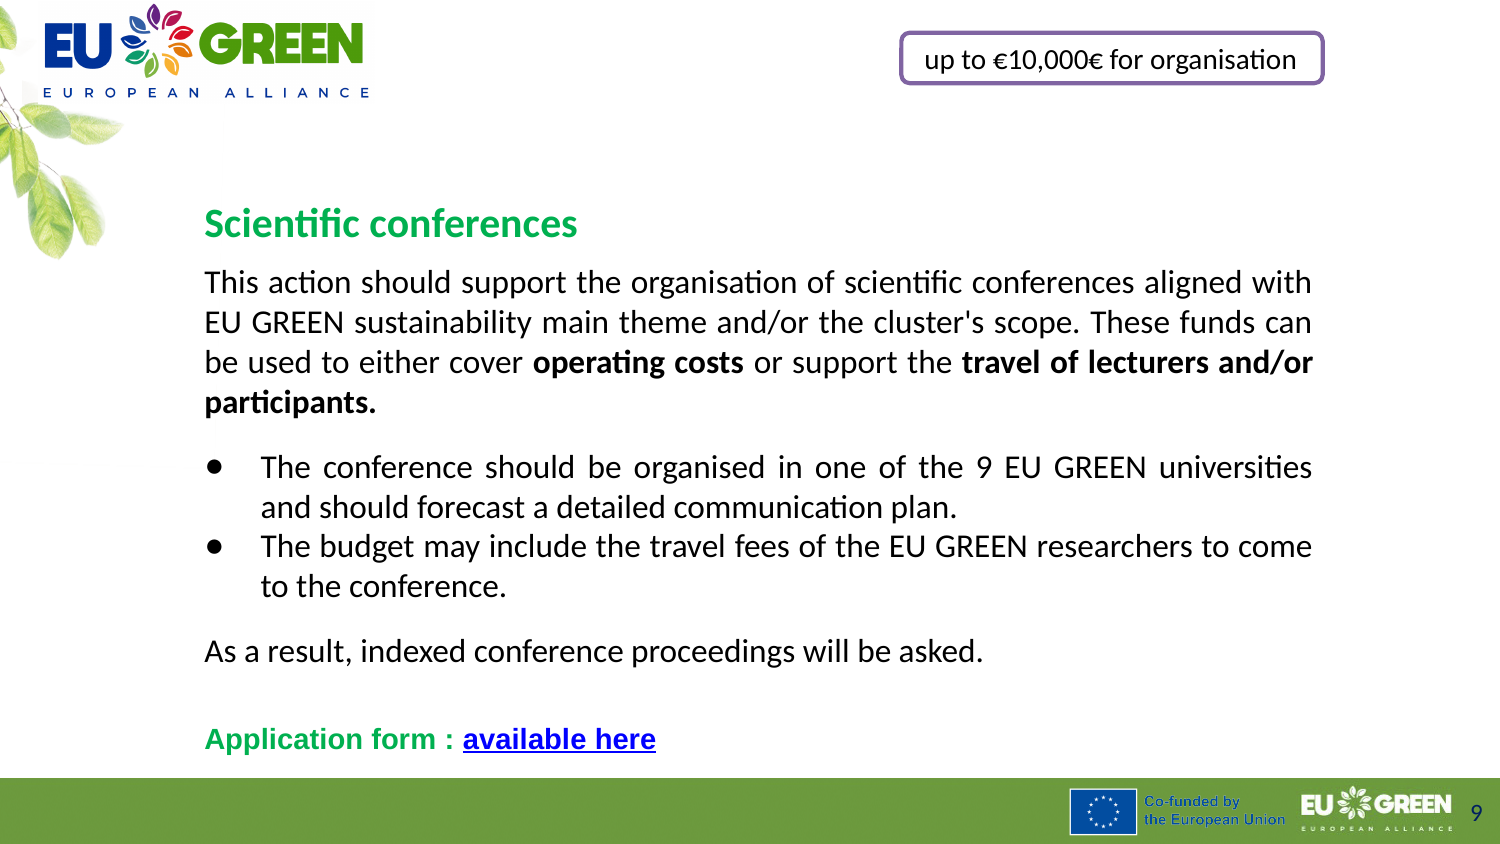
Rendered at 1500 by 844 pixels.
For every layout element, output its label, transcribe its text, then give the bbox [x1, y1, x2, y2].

text_box Scientific conferences [189, 188, 940, 252]
text_box Application form : available here [189, 712, 804, 763]
text_box This action should support the organisation of scientific conferences aligned with EU GREEN sustainability main theme and/or the cluster's scope. These funds can be used to either cover operating costs or support the travel of lecturers and/or participants. The conference should be organised in one of the 9 EU GREEN universities and should forecast a detailed communication plan. The budget may include the travel fees of the EU GREEN researchers to come to the conference. As a result, indexed conference proceedings will be asked. [189, 252, 1381, 677]
text_box [899, 30, 1321, 86]
picture [0, 1, 1500, 844]
text_box up to €10,000€ for organisation [909, 32, 1419, 83]
slide_number 9 [1147, 788, 1498, 834]
